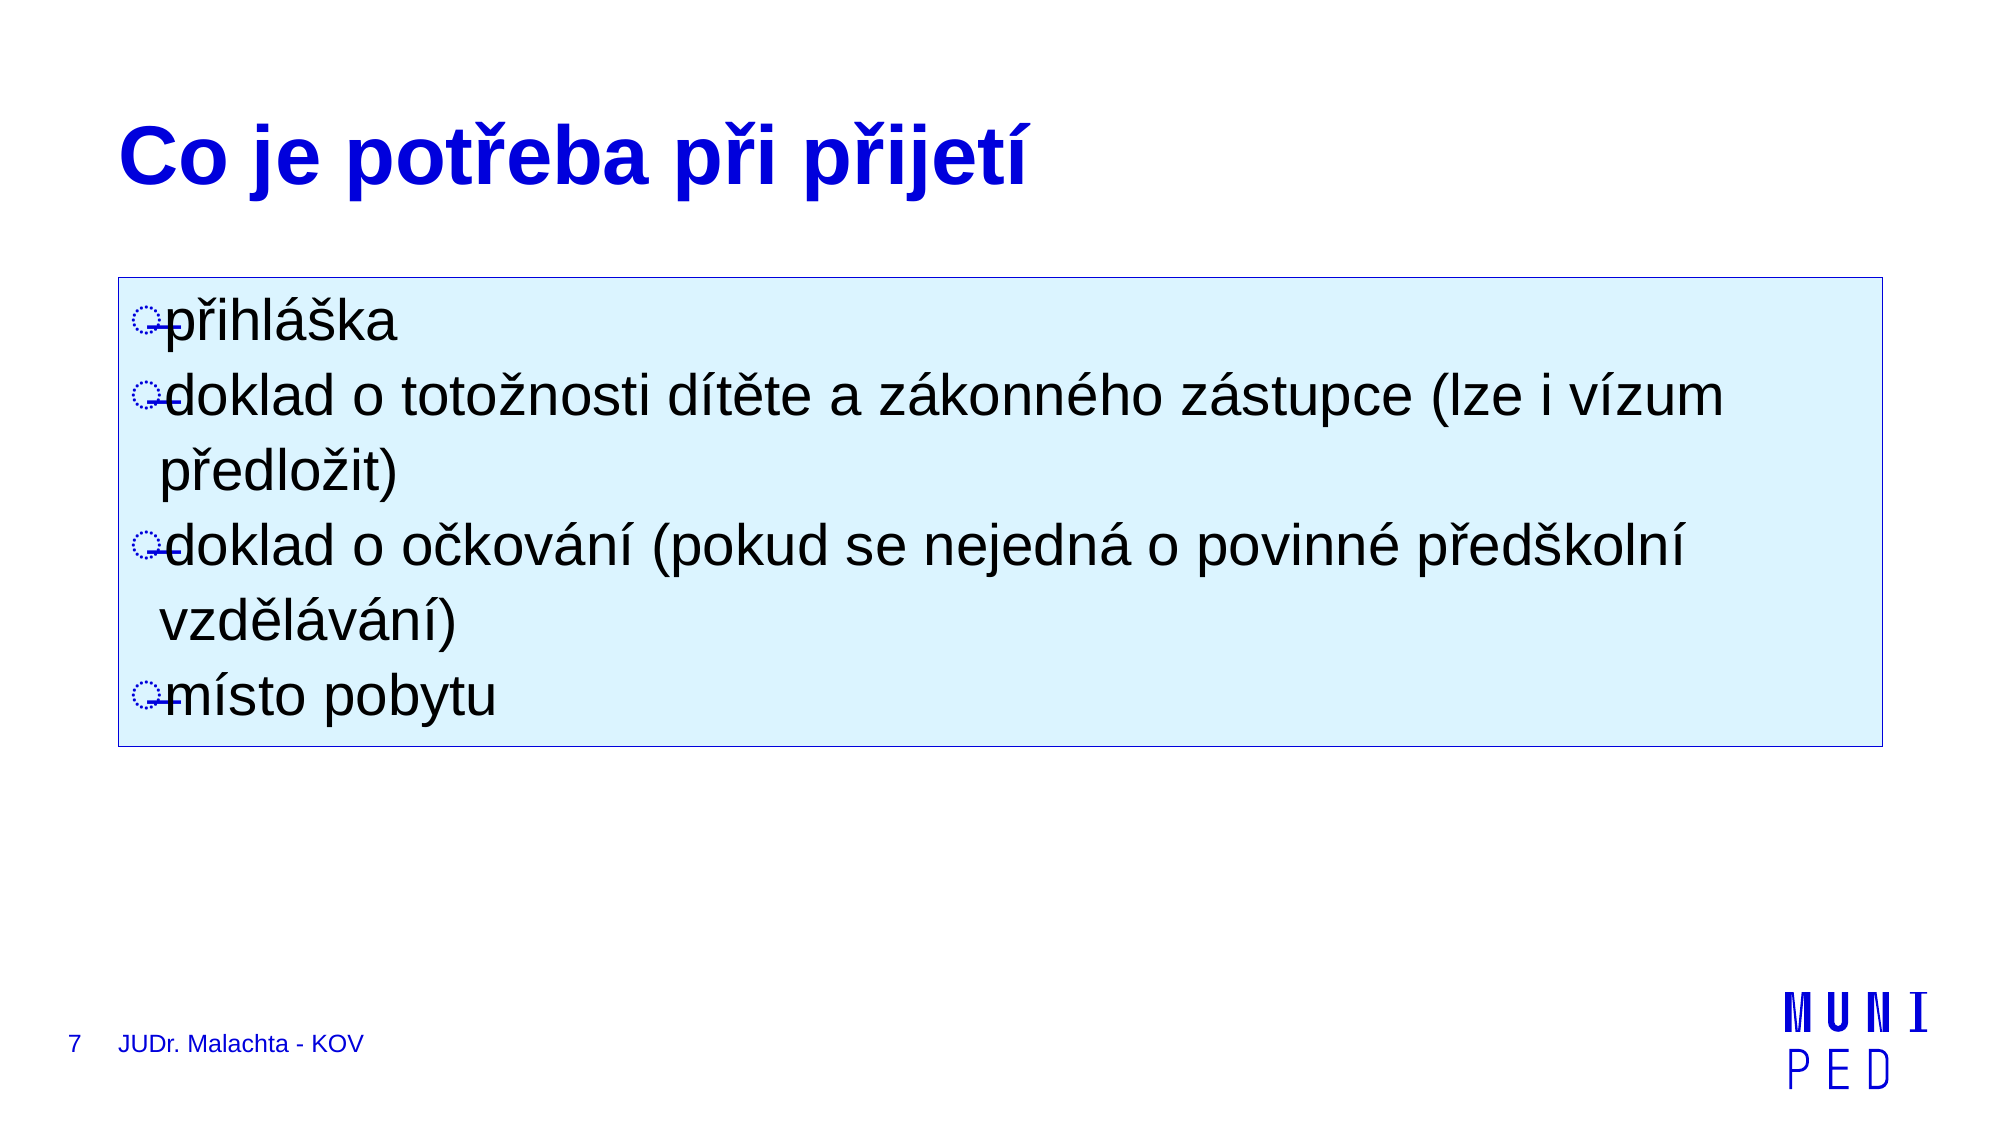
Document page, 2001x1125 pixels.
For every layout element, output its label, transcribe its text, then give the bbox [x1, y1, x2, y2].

title Co je potřeba při přijetí [118, 118, 1883, 193]
footer JUDr. Malachta - KOV [118, 1021, 1418, 1063]
slide_number 7 [67, 1021, 110, 1063]
list přihláška doklad o totožnosti dítěte a zákonného zástupce (lze i vízum předložit) doklad o očkování (pokud se nejedná o povinné předškolní vzdělávání) místo pobytu [118, 277, 1883, 747]
